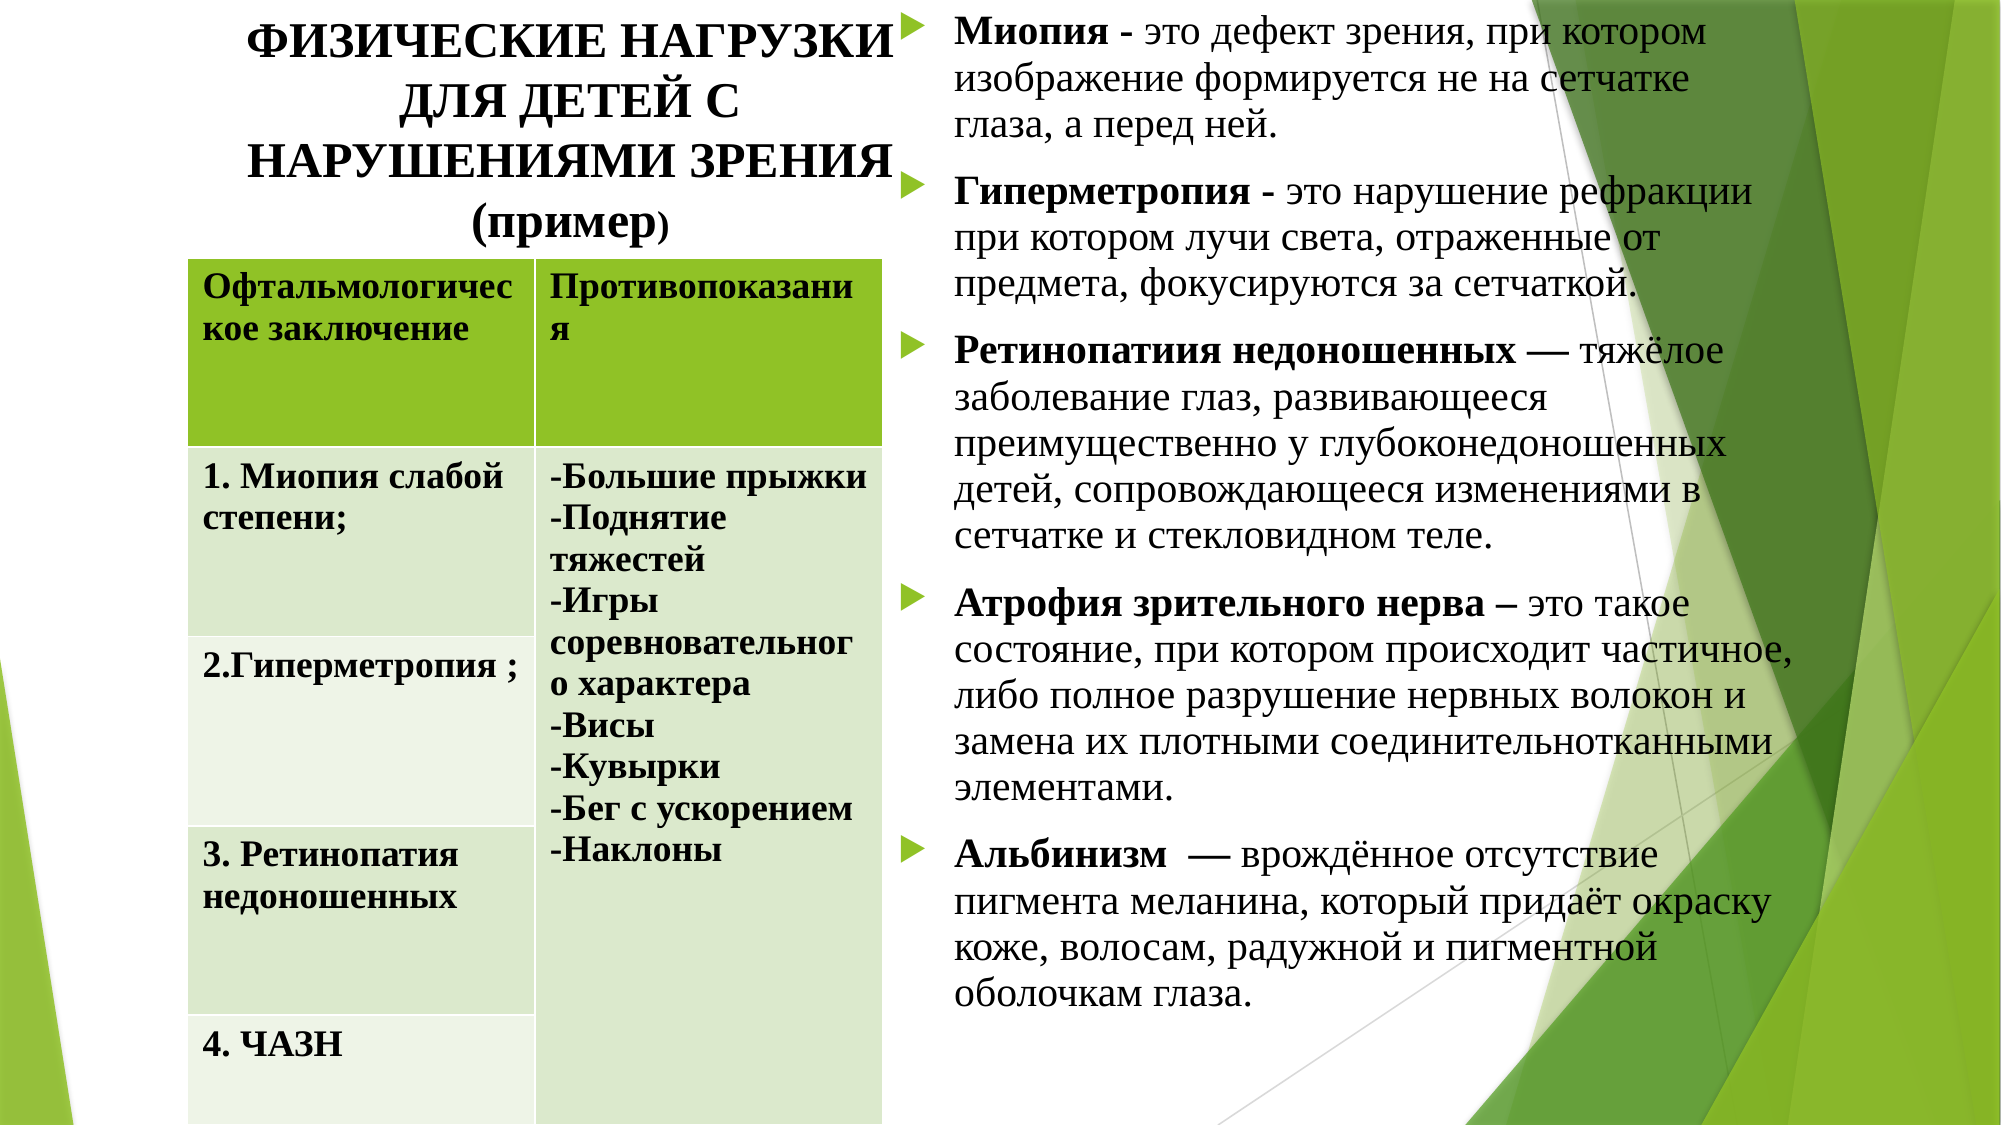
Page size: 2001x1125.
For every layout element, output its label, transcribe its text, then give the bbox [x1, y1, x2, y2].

table_header Противопоказания [536, 259, 882, 446]
table_cell 1. Миопия слабой степени; [188, 448, 534, 636]
list Миопия - это дефект зрения, при котором изображение формируется не на сетчатке глаза, а перед ней. Гиперметропия - это нарушение рефракции при котором лучи света, отраженные от предмета, фокусируются за сетчаткой. Ретинопатиия недоношенных — тяжёлое заболевание глаз, развивающееся преимущественно у глубоконедоношенных детей, сопровождающееся изменениями в сетчатке и стекловидном теле. Атрофия зрительного нерва – это такое состояние, при котором происходит частичное, либо полное разрушение нервных волокон и замена их плотными соединительнотканными элементами. Альбинизм — врождённое отсутствие пигмента меланина, который придаёт окраску коже, волосам, радужной и пигментной оболочкам глаза. [882, 0, 1813, 1125]
table_cell 4. ЧАЗН [188, 1016, 534, 1124]
text_box ФИЗИЧЕСКИЕ НАГРУЗКИ ДЛЯ ДЕТЕЙ С НАРУШЕНИЯМИ ЗРЕНИЯ (пример) [187, 0, 954, 255]
table_cell 3. Ретинопатия недоношенных [188, 827, 534, 1014]
table_cell 2.Гиперметропия ; [188, 637, 534, 825]
table_cell -Большие прыжки -Поднятие тяжестей -Игры соревновательного характера -Висы -Кувырки -Бег с ускорением -Наклоны [536, 448, 882, 1124]
table_header Офтальмологическое заключение [188, 259, 534, 446]
